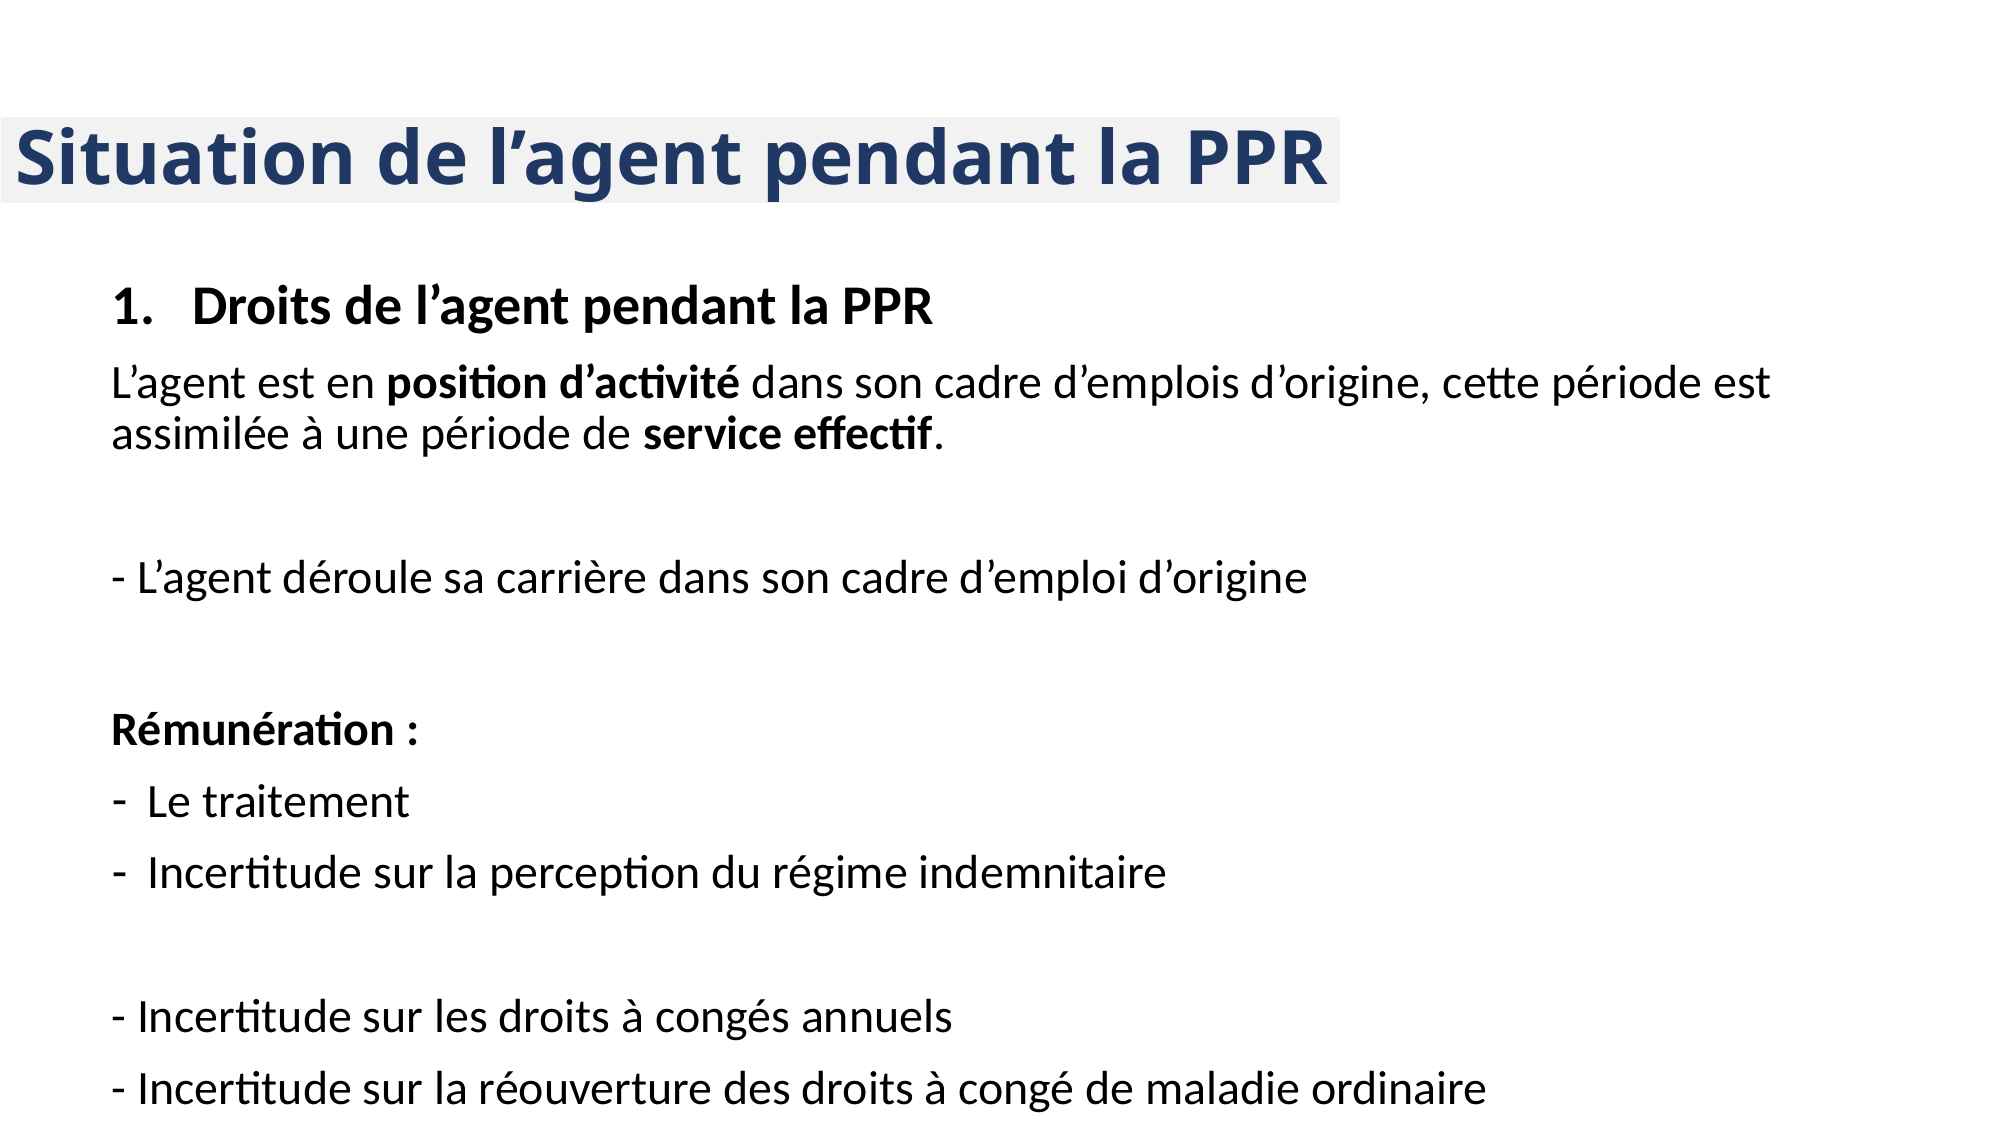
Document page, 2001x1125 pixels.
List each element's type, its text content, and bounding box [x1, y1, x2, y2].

title Situation de l’agent pendant la PPR [0, 51, 1725, 269]
list Droits de l’agent pendant la PPR L’agent est en position d’activité dans son cadre d’emplois d’origine, cette période est assimilée à une période de service effectif. - L’agent déroule sa carrière dans son cadre d’emploi d’origine Rémunération : Le traitement Incertitude sur la perception du régime indemnitaire - Incertitude sur les droits à congés annuels - Incertitude sur la réouverture des droits à congé de maladie ordinaire [96, 268, 1907, 1125]
